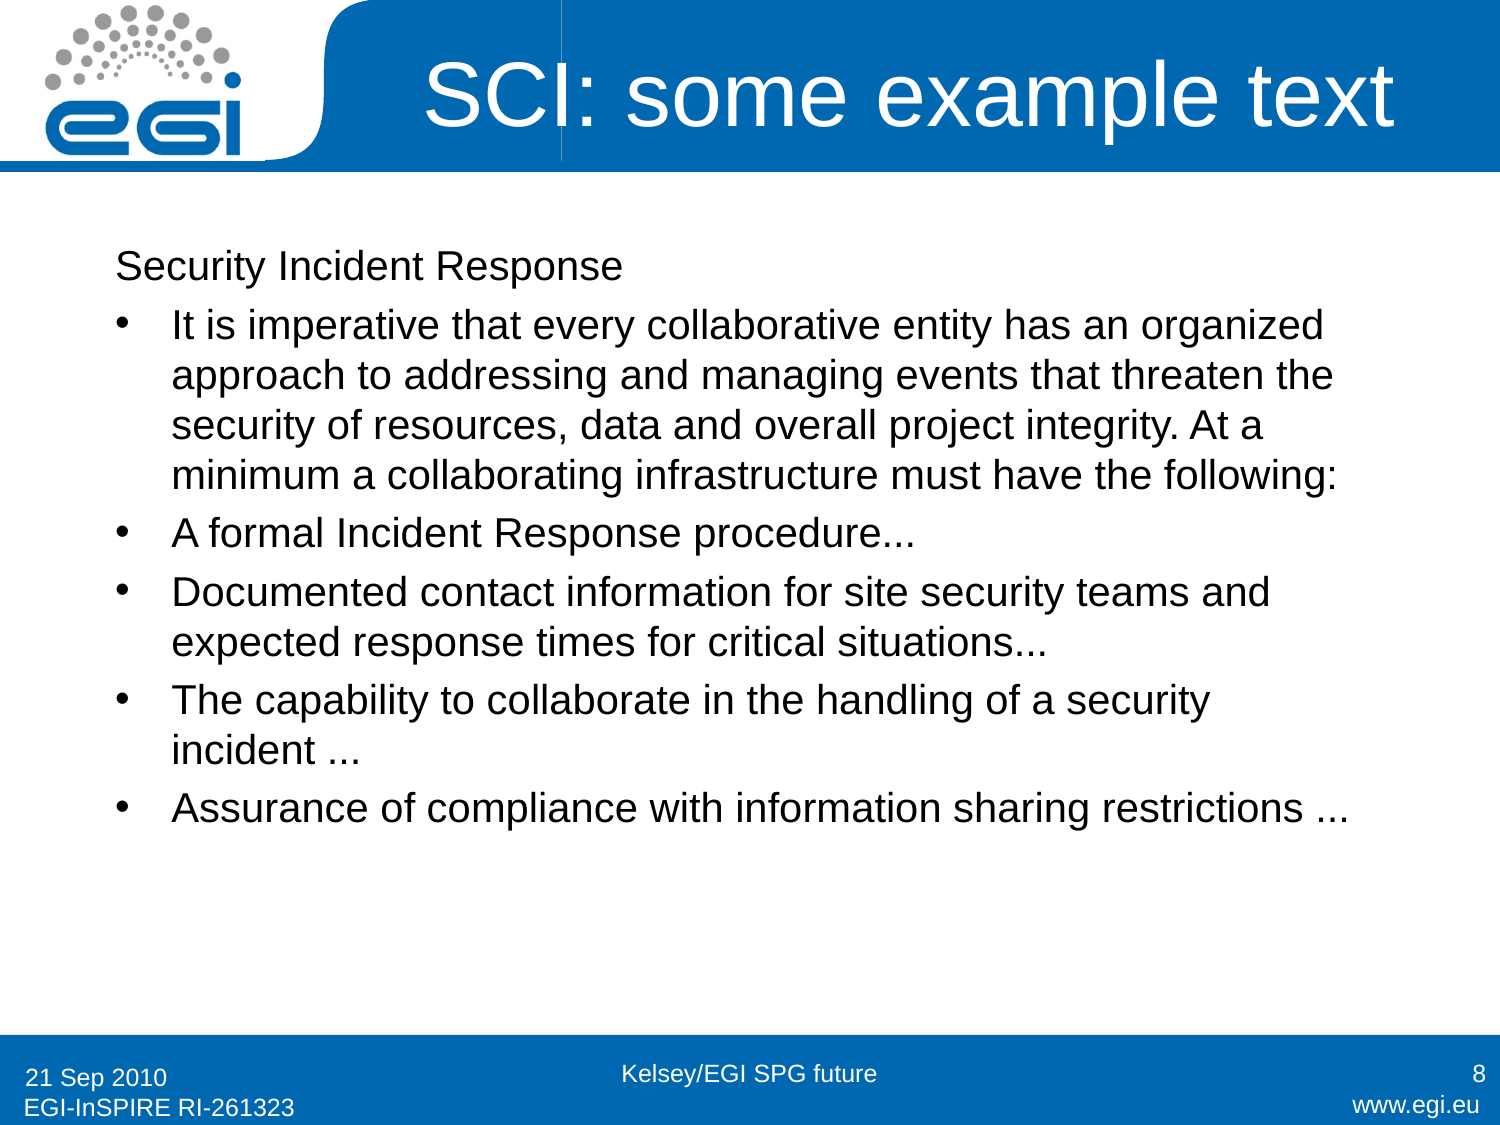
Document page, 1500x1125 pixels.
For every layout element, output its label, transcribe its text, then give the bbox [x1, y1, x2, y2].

title SCI: some example text [348, 19, 1471, 161]
footer Kelsey/EGI SPG future [512, 1042, 988, 1103]
picture [0, 0, 265, 161]
list Security Incident Response It is imperative that every collaborative entity has an organized approach to addressing and managing events that threaten the security of resources, data and overall project integrity. At a minimum a collaborating infrastructure must have the following: A formal Incident Response procedure... Documented contact information for site security teams and expected response times for critical situations... The capability to collaborate in the handling of a security incident ... Assurance of compliance with information sharing restrictions ... [100, 231, 1425, 975]
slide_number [10, 1046, 361, 1106]
slide_number 8 [1151, 1042, 1500, 1103]
